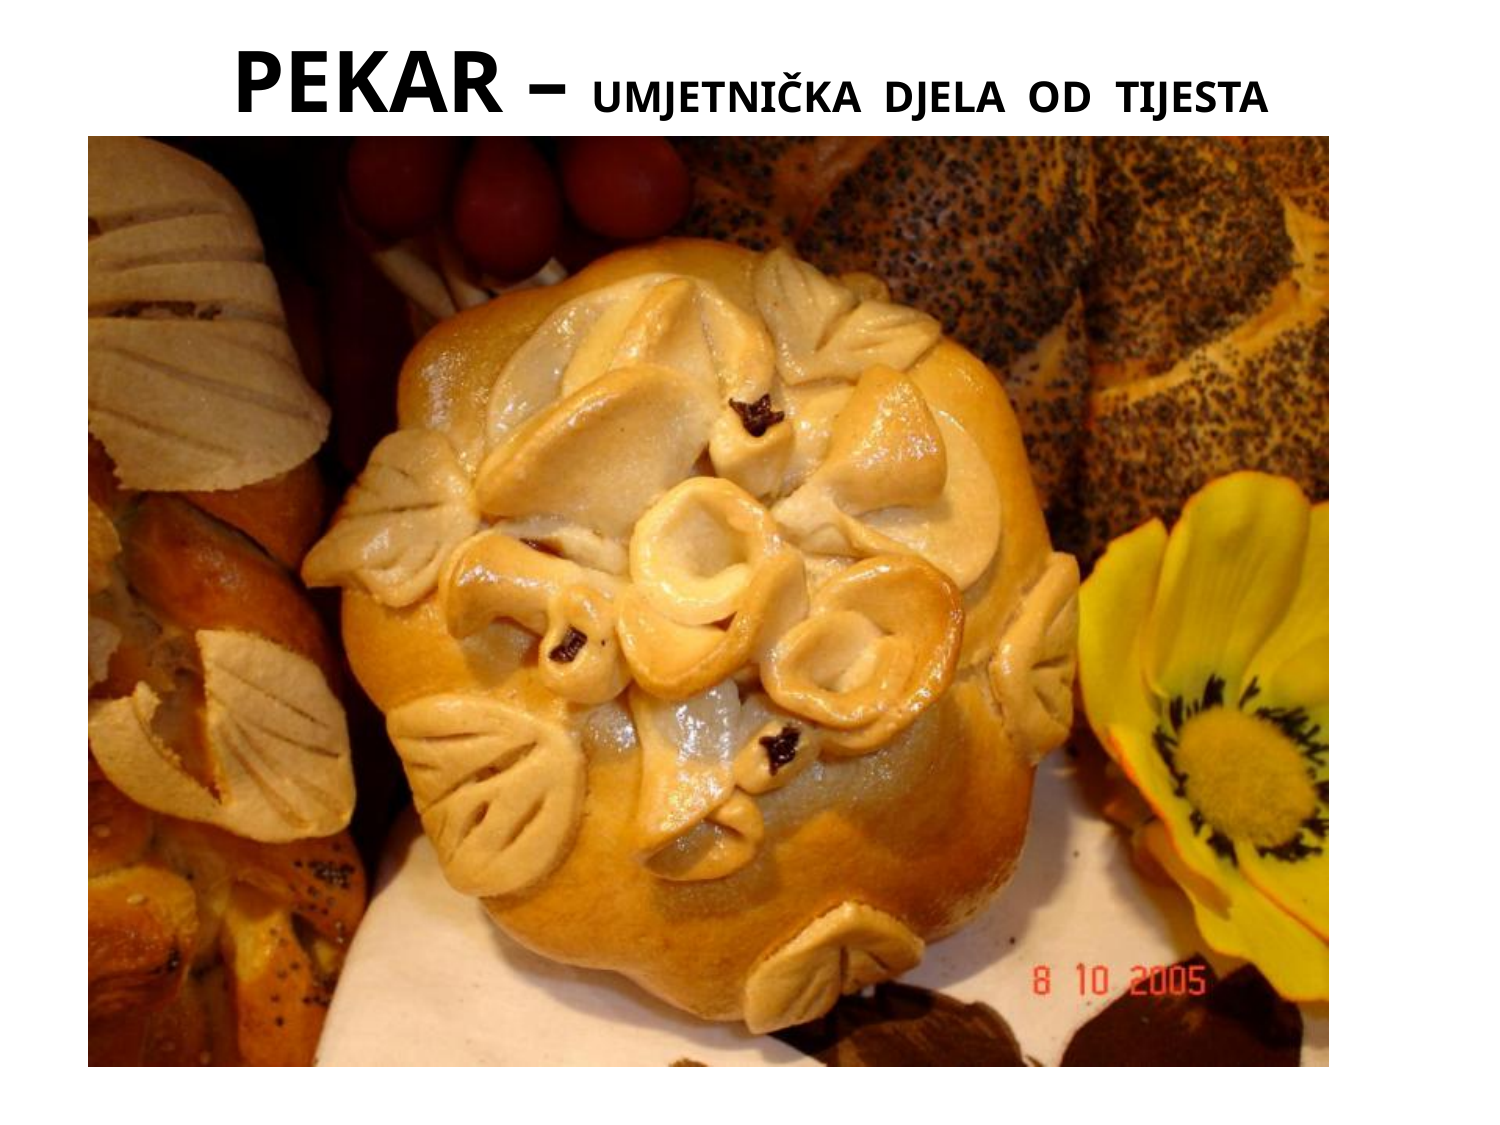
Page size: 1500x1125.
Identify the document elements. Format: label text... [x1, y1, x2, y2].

title PEKAR – UMJETNIČKA DJELA OD TIJESTA [75, 19, 1425, 138]
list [88, 136, 1329, 1067]
